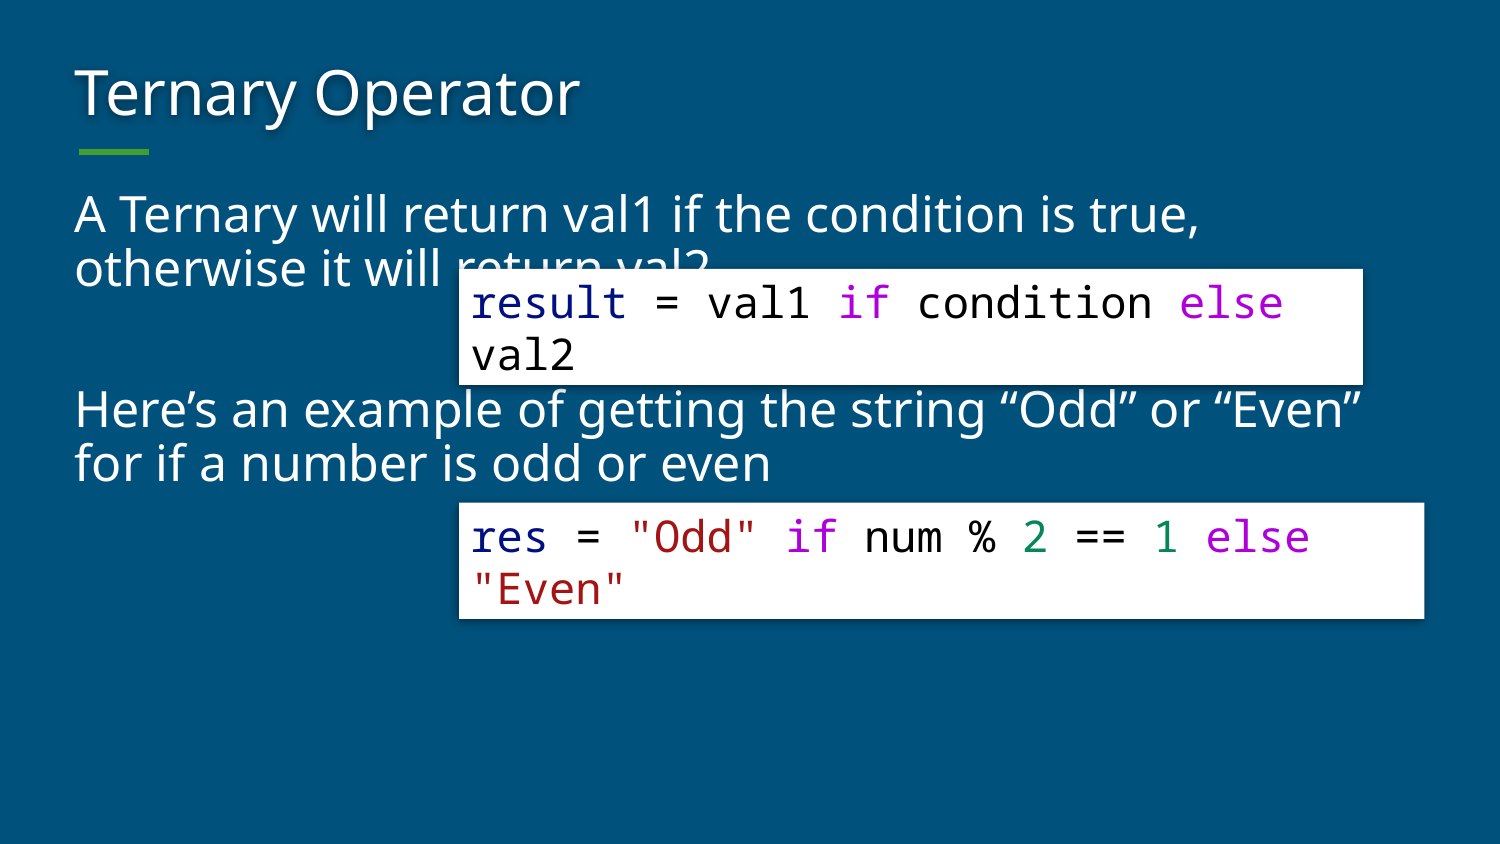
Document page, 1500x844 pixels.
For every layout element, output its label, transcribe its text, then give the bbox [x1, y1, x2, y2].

list A Ternary will return val1 if the condition is true, otherwise it will return val2 Here’s an example of getting the string “Odd” or “Even” for if a number is odd or even [63, 183, 1437, 750]
text_box result = val1 if condition else val2 [459, 268, 1363, 385]
text_box res = "Odd" if num % 2 == 1 else "Even" [459, 502, 1425, 619]
title Ternary Operator [63, 39, 1437, 152]
